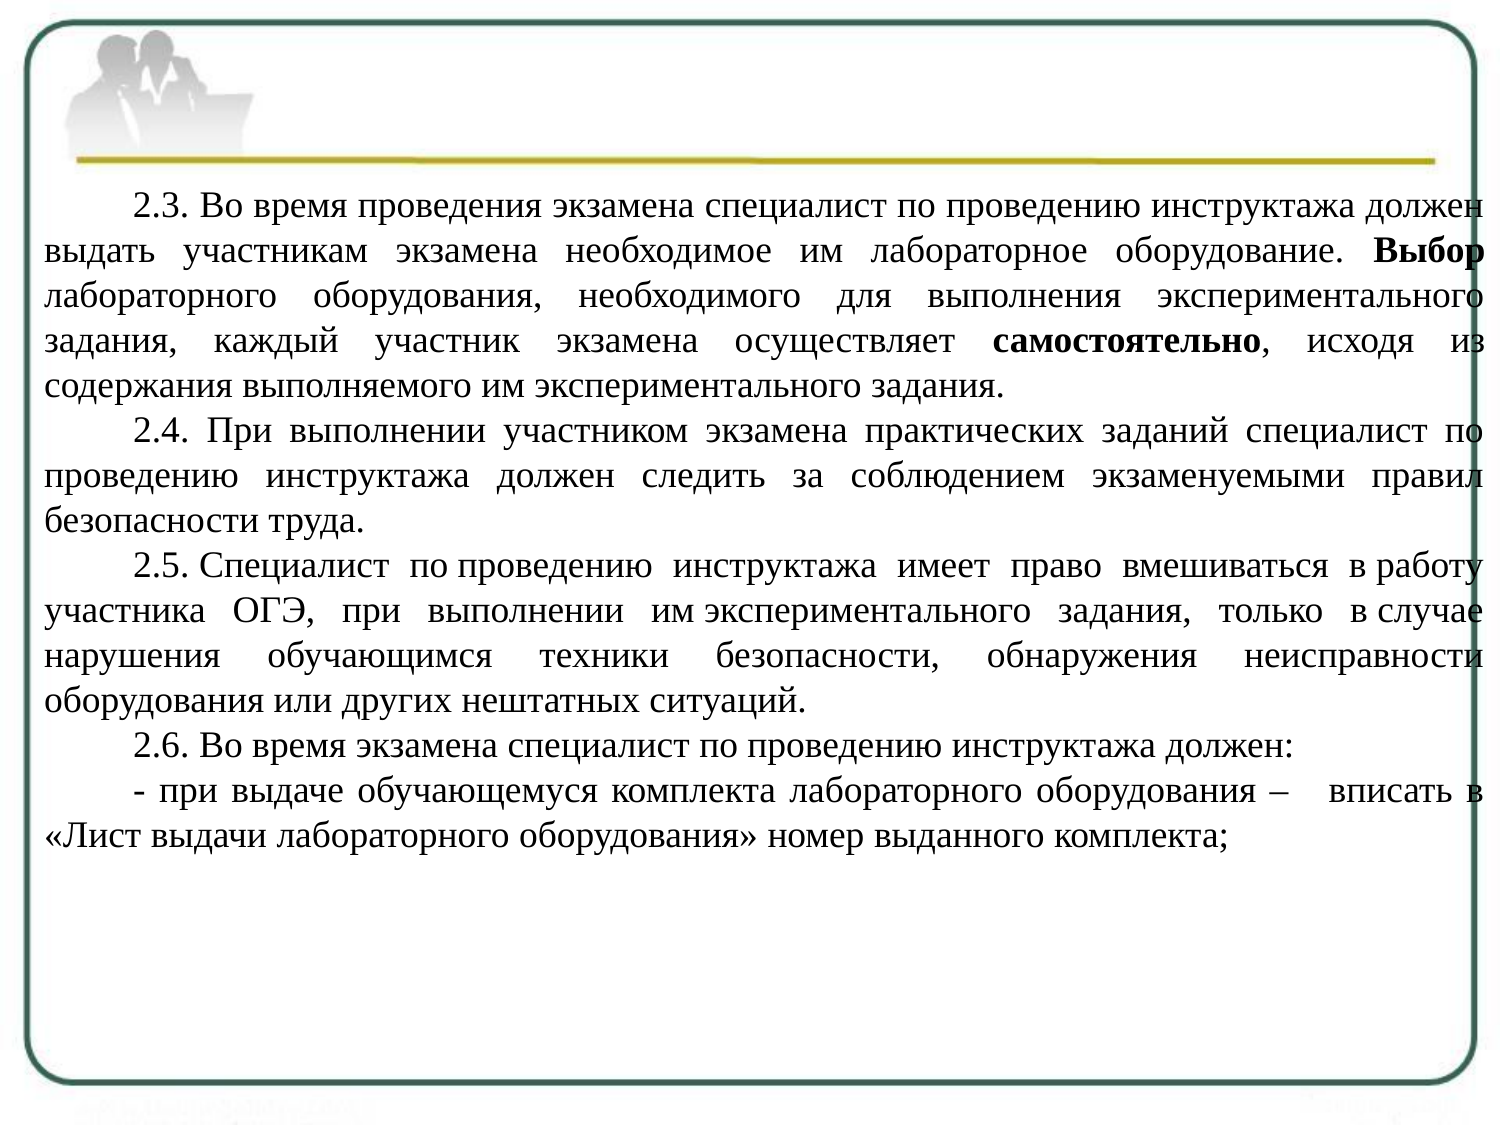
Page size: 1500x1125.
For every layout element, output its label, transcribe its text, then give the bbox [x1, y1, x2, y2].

picture [0, 0, 1500, 1125]
text_box 2.3. Во время проведения экзамена специалист по проведению инструктажа должен выдать участникам экзамена необходимое им лабораторное оборудование. Выбор лабораторного оборудования, необходимого для выполнения экспериментального задания, каждый участник экзамена осуществляет самостоятельно, исходя из содержания выполняемого им экспериментального задания. 2.4. При выполнении участником экзамена практических заданий специалист по проведению инструктажа должен следить за соблюдением экзаменуемыми правил безопасности труда. 2.5. Специалист по проведению инструктажа имеет право вмешиваться в работу участника ОГЭ, при выполнении им экспериментального задания, только в случае нарушения обучающимся техники безопасности, обнаружения неисправности оборудования или других нештатных ситуаций. 2.6. Во время экзамена специалист по проведению инструктажа должен: - при выдаче обучающемуся комплекта лабораторного оборудования – вписать в «Лист выдачи лабораторного оборудования» номер выданного комплекта; [29, 172, 1500, 863]
